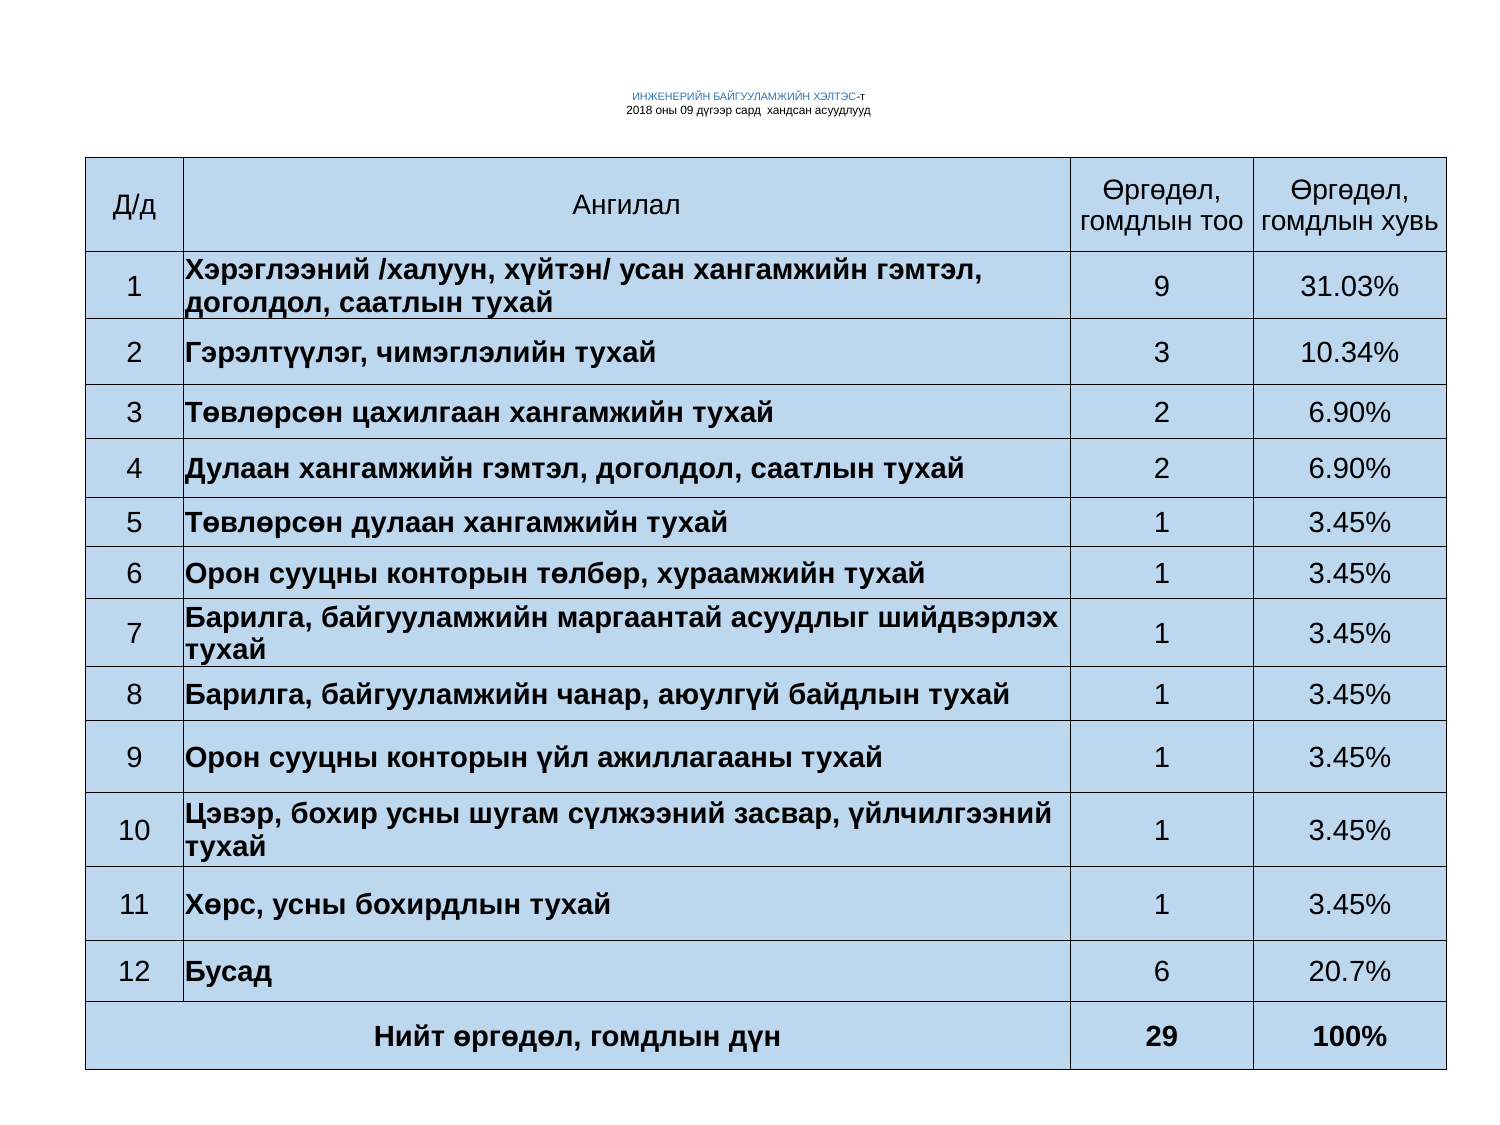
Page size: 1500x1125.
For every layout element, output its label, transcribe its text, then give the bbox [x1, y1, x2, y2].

table_cell 3.45% [1254, 498, 1446, 546]
table_cell 29 [1071, 1002, 1253, 1069]
table_cell Бусад [184, 941, 1070, 1001]
table_cell 11 [86, 867, 183, 940]
table_cell 9 [1071, 252, 1253, 318]
title ИНЖЕНЕРИЙН БАЙГУУЛАМЖИЙН ХЭЛТЭС-т 2018 оны 09 дүгээр сард хандсан асуудлууд [113, 55, 1384, 153]
table_cell Цэвэр, бохир усны шугам сүлжээний засвар, үйлчилгээний тухай [184, 793, 1070, 866]
table_cell 9 [86, 721, 183, 792]
table_cell Гэрэлтүүлэг, чимэглэлийн тухай [184, 319, 1070, 384]
table_cell Орон сууцны конторын төлбөр, хураамжийн тухай [184, 547, 1070, 598]
table_cell 3.45% [1254, 867, 1446, 940]
table_cell Төвлөрсөн дулаан хангамжийн тухай [184, 498, 1070, 546]
table_header Ангилал [184, 158, 1070, 251]
table_cell 3 [86, 385, 183, 438]
table_cell 1 [1071, 721, 1253, 792]
table_cell 1 [1071, 793, 1253, 866]
table_cell 3.45% [1254, 667, 1446, 720]
table_cell Орон сууцны конторын үйл ажиллагааны тухай [184, 721, 1070, 792]
table_header Өргөдөл, гомдлын тоо [1071, 158, 1253, 251]
table_header Д/д [86, 158, 183, 251]
table_cell 12 [86, 941, 183, 1001]
table_cell Хэрэглээний /халуун, хүйтэн/ усан хангамжийн гэмтэл, доголдол, саатлын тухай [184, 252, 1070, 318]
table_cell 6 [1071, 941, 1253, 1001]
table_cell Төвлөрсөн цахилгаан хангамжийн тухай [184, 385, 1070, 438]
table_cell 2 [86, 319, 183, 384]
table_cell 6.90% [1254, 439, 1446, 497]
table_cell 1 [1071, 667, 1253, 720]
table_cell 4 [86, 439, 183, 497]
table_cell Барилга, байгууламжийн маргаантай асуудлыг шийдвэрлэх тухай [184, 599, 1070, 666]
table_cell Барилга, байгууламжийн чанар, аюулгүй байдлын тухай [184, 667, 1070, 720]
table_header Өргөдөл, гомдлын хувь [1254, 158, 1446, 251]
table_cell 10 [86, 793, 183, 866]
table_cell 1 [86, 252, 183, 318]
table_cell 1 [1071, 547, 1253, 598]
table_cell 8 [86, 667, 183, 720]
table_cell 5 [86, 498, 183, 546]
table_cell 1 [1071, 599, 1253, 666]
table_cell 6.90% [1254, 385, 1446, 438]
table_cell 3.45% [1254, 547, 1446, 598]
table_cell 2 [1071, 385, 1253, 438]
table_cell 31.03% [1254, 252, 1446, 318]
table_cell 1 [1071, 867, 1253, 940]
table_cell Хөрс, усны бохирдлын тухай [184, 867, 1070, 940]
table_cell 100% [1254, 1002, 1446, 1069]
table_cell 3.45% [1254, 793, 1446, 866]
table_cell 2 [1071, 439, 1253, 497]
table_cell 10.34% [1254, 319, 1446, 384]
table_cell 3 [1071, 319, 1253, 384]
table_cell Дулаан хангамжийн гэмтэл, доголдол, саатлын тухай [184, 439, 1070, 497]
table_cell Нийт өргөдөл, гомдлын дүн [86, 1002, 1070, 1069]
table_cell 1 [1071, 498, 1253, 546]
table_cell 20.7% [1254, 941, 1446, 1001]
table_cell 7 [86, 599, 183, 666]
table_cell 6 [86, 547, 183, 598]
table_cell 3.45% [1254, 721, 1446, 792]
table_cell 3.45% [1254, 599, 1446, 666]
